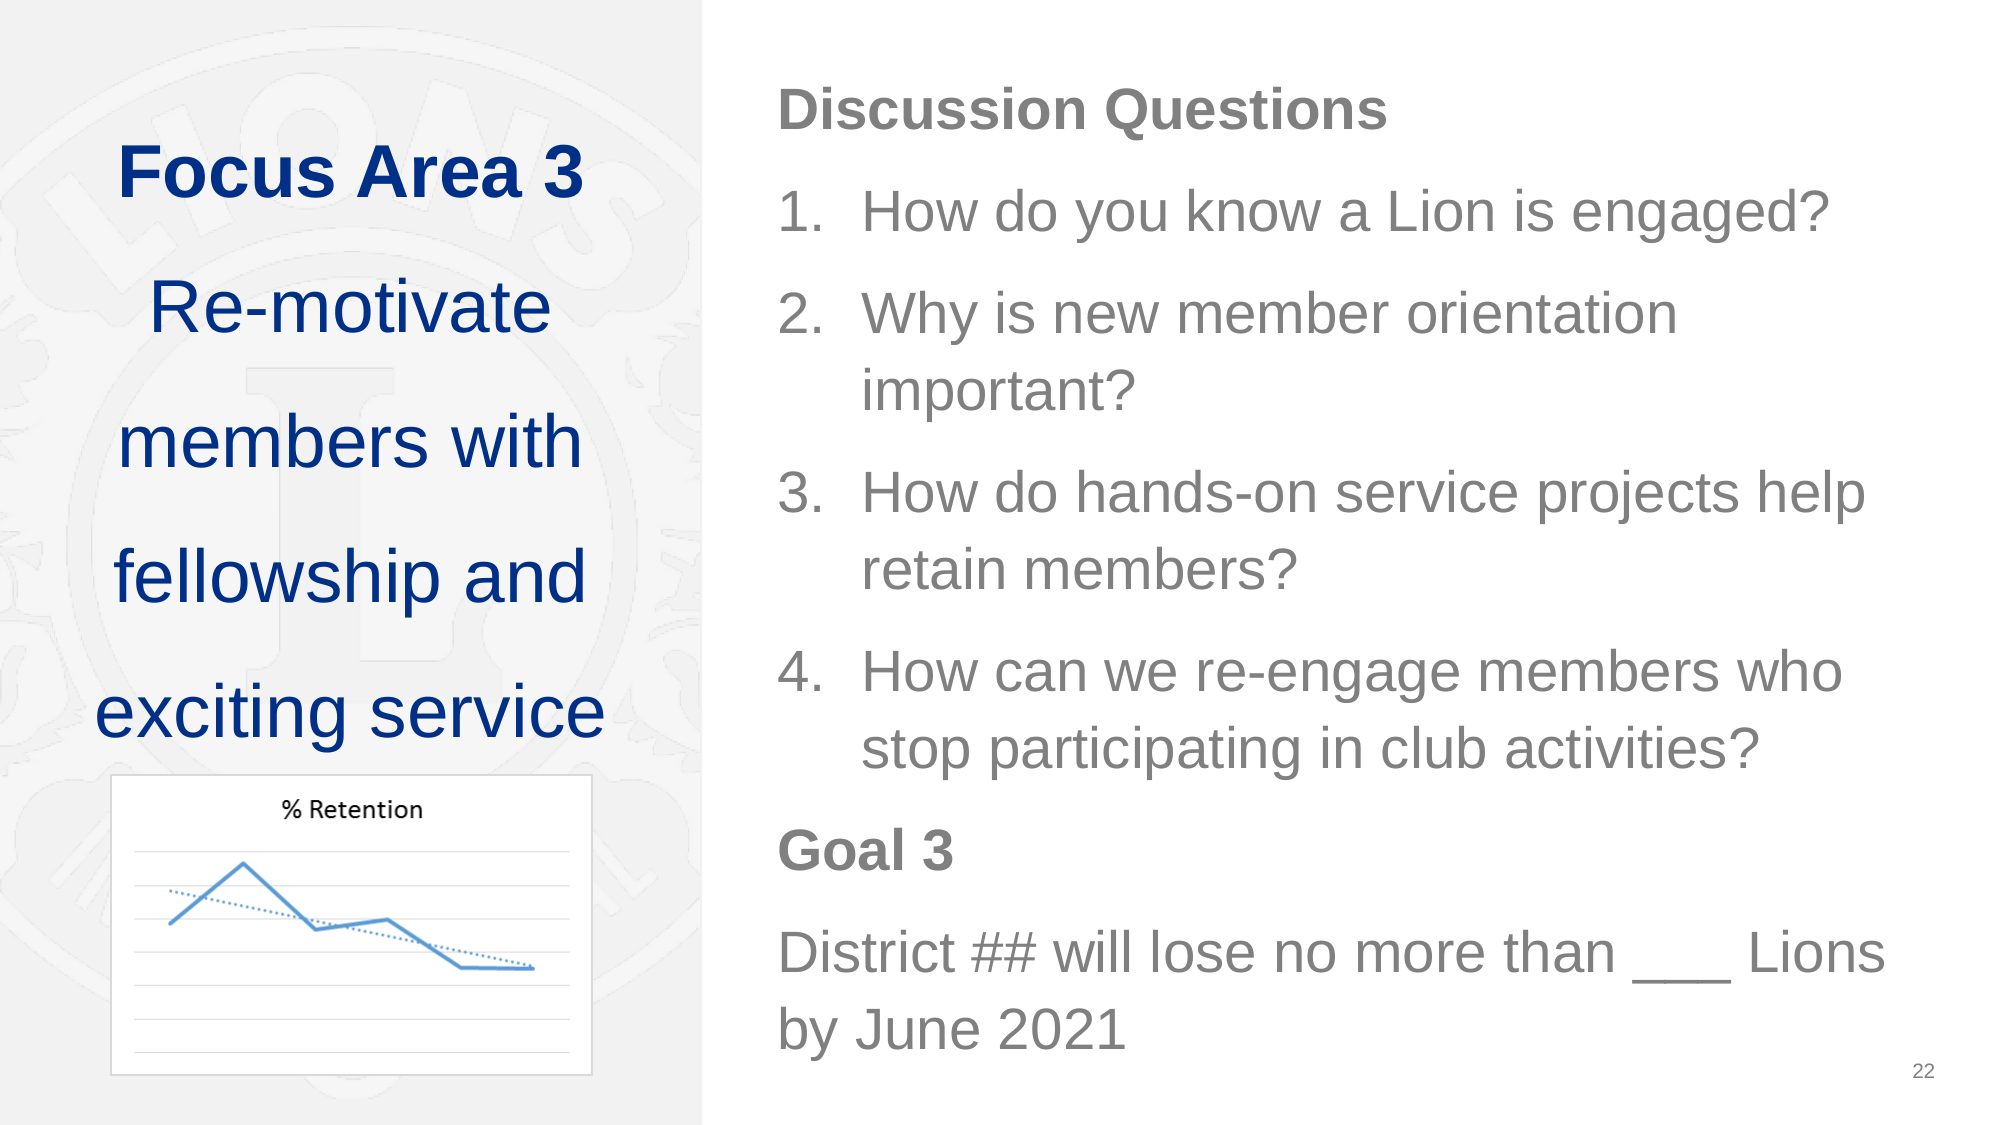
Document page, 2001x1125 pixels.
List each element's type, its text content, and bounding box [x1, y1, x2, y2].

title Focus Area 3 Re-motivate members with fellowship and exciting service [0, 0, 703, 835]
picture [109, 774, 593, 1077]
list Discussion Questions How do you know a Lion is engaged? Why is new member orientation important? How do hands-on service projects help retain members? How can we re-engage members who stop participating in club activities? Goal 3 District ## will lose no more than ___ Lions by June 2021 [762, 87, 1938, 1038]
